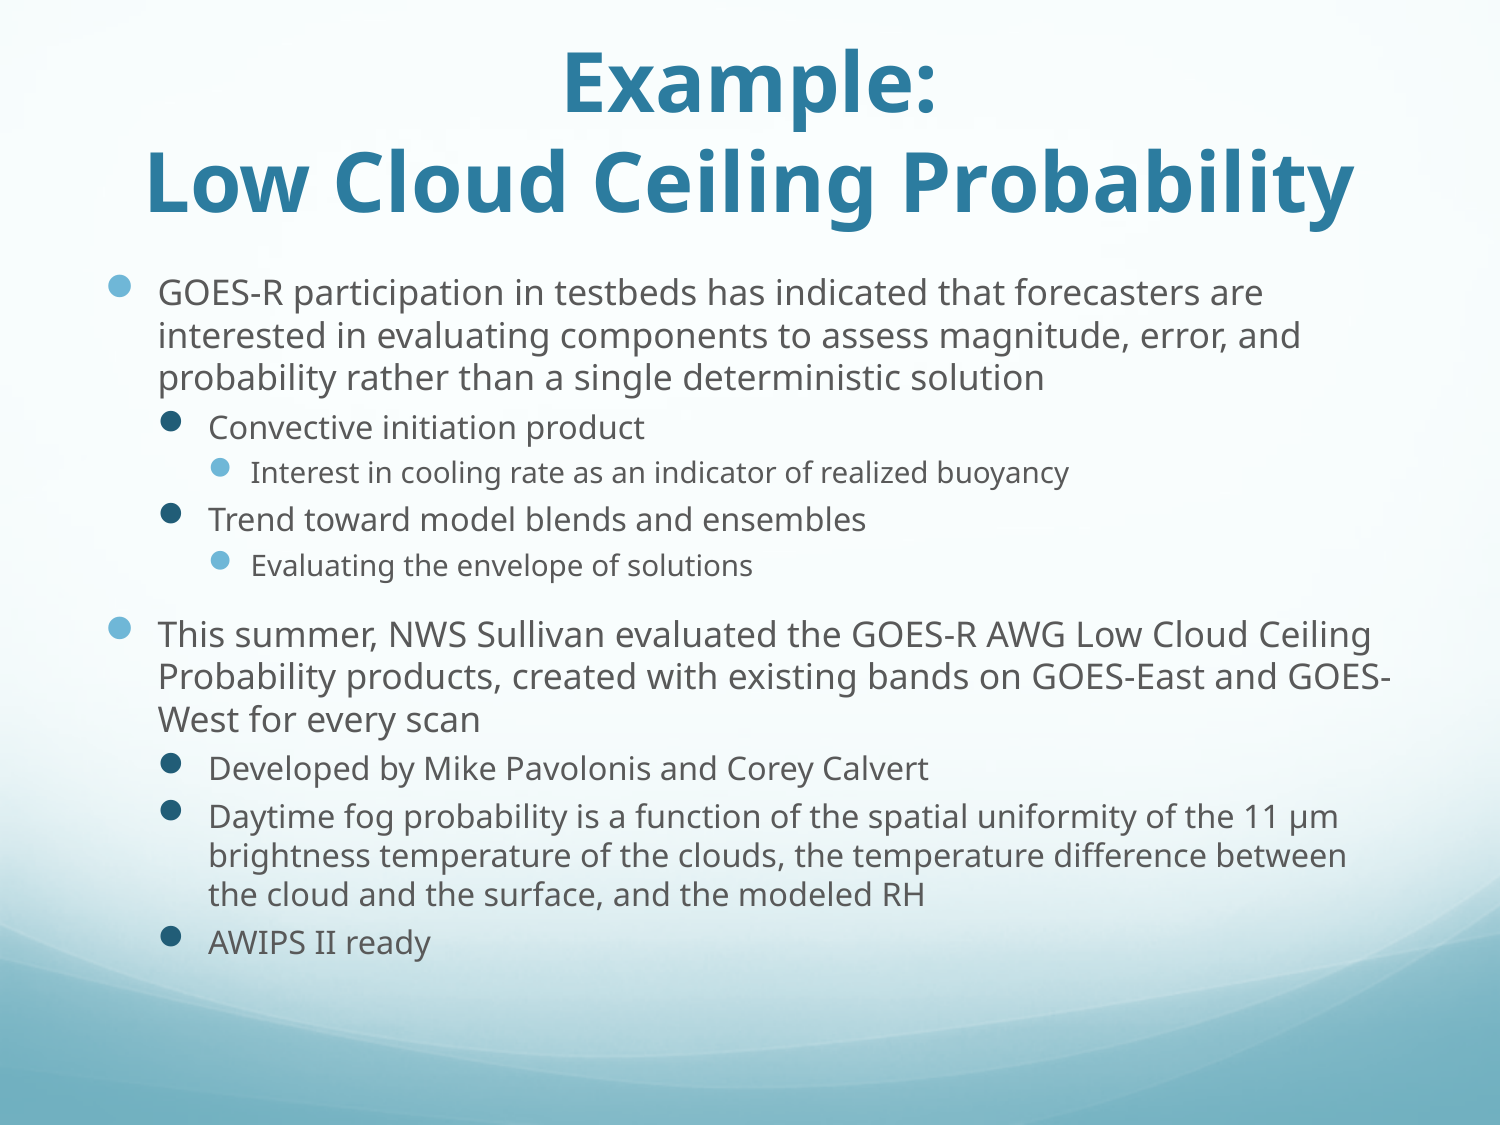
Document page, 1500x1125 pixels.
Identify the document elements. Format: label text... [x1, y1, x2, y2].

list GOES-R participation in testbeds has indicated that forecasters are interested in evaluating components to assess magnitude, error, and probability rather than a single deterministic solution Convective initiation product Interest in cooling rate as an indicator of realized buoyancy Trend toward model blends and ensembles Evaluating the envelope of solutions This summer, NWS Sullivan evaluated the GOES-R AWG Low Cloud Ceiling Probability products, created with existing bands on GOES-East and GOES-West for every scan Developed by Mike Pavolonis and Corey Calvert Daytime fog probability is a function of the spatial uniformity of the 11 μm brightness temperature of the clouds, the temperature difference between the cloud and the surface, and the modeled RH AWIPS II ready [90, 262, 1410, 975]
title Example: Low Cloud Ceiling Probability [90, 17, 1410, 237]
